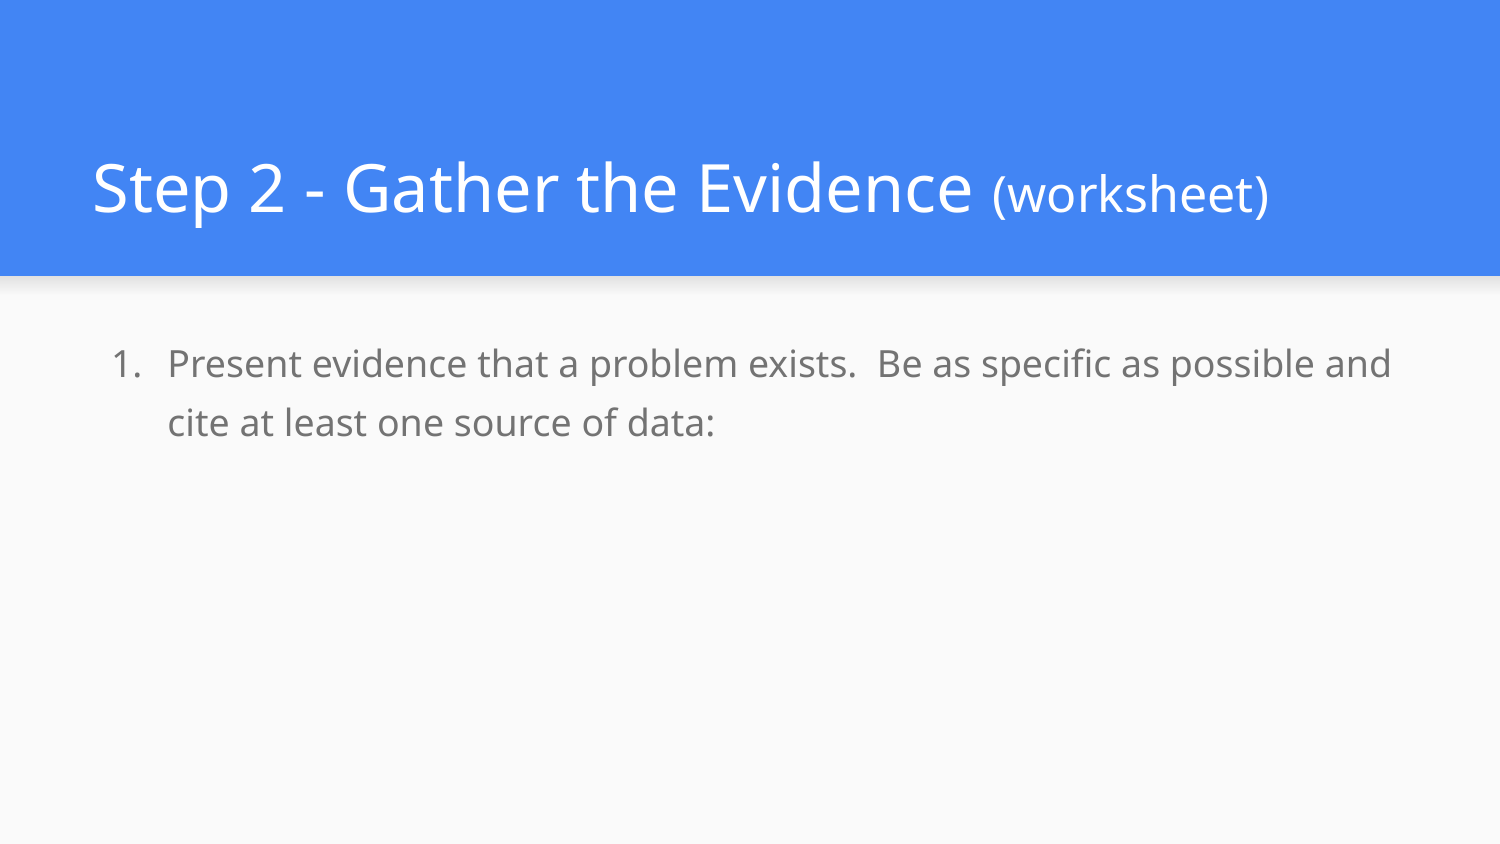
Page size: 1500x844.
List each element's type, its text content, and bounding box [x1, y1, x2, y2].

title Step 2 - Gather the Evidence (worksheet) [77, 121, 1427, 248]
list Present evidence that a problem exists. Be as specific as possible and cite at least one source of data: [77, 314, 1427, 760]
